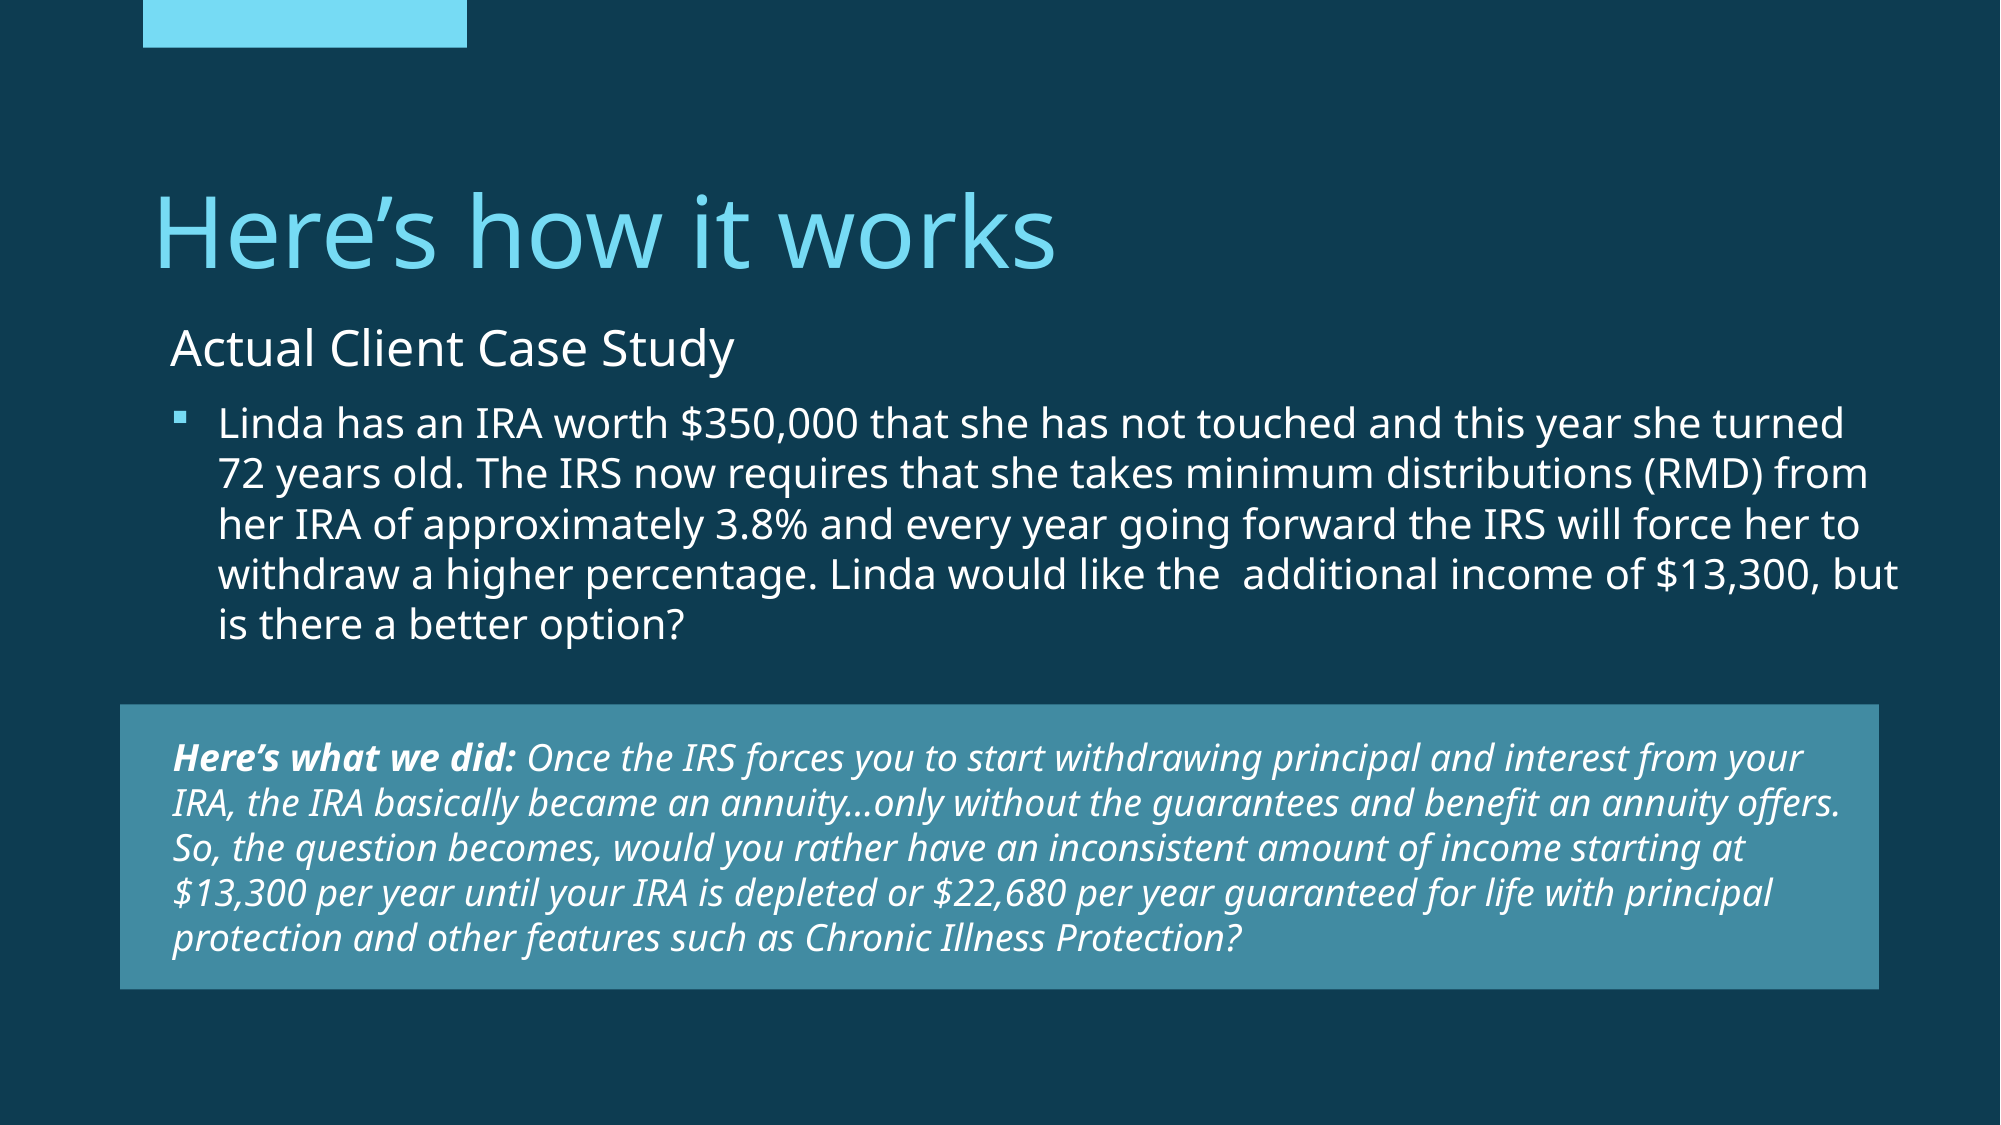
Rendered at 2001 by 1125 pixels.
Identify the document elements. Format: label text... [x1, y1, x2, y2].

text_box Here’s what we did: Once the IRS forces you to start withdrawing principal and interest from your IRA, the IRA basically became an annuity…only without the guarantees and benefit an annuity offers. So, the question becomes, would you rather have an inconsistent amount of income starting at $13,300 per year until your IRA is depleted or $22,680 per year guaranteed for life with principal protection and other features such as Chronic Illness Protection? [120, 704, 1879, 990]
title Here’s how it works [136, 104, 1537, 352]
list Actual Client Case Study Linda has an IRA worth $350,000 that she has not touched and this year she turned 72 years old. The IRS now requires that she takes minimum distributions (RMD) from her IRA of approximately 3.8% and every year going forward the IRS will force her to withdraw a higher percentage. Linda would like the additional income of $13,300, but is there a better option? [155, 308, 1920, 954]
